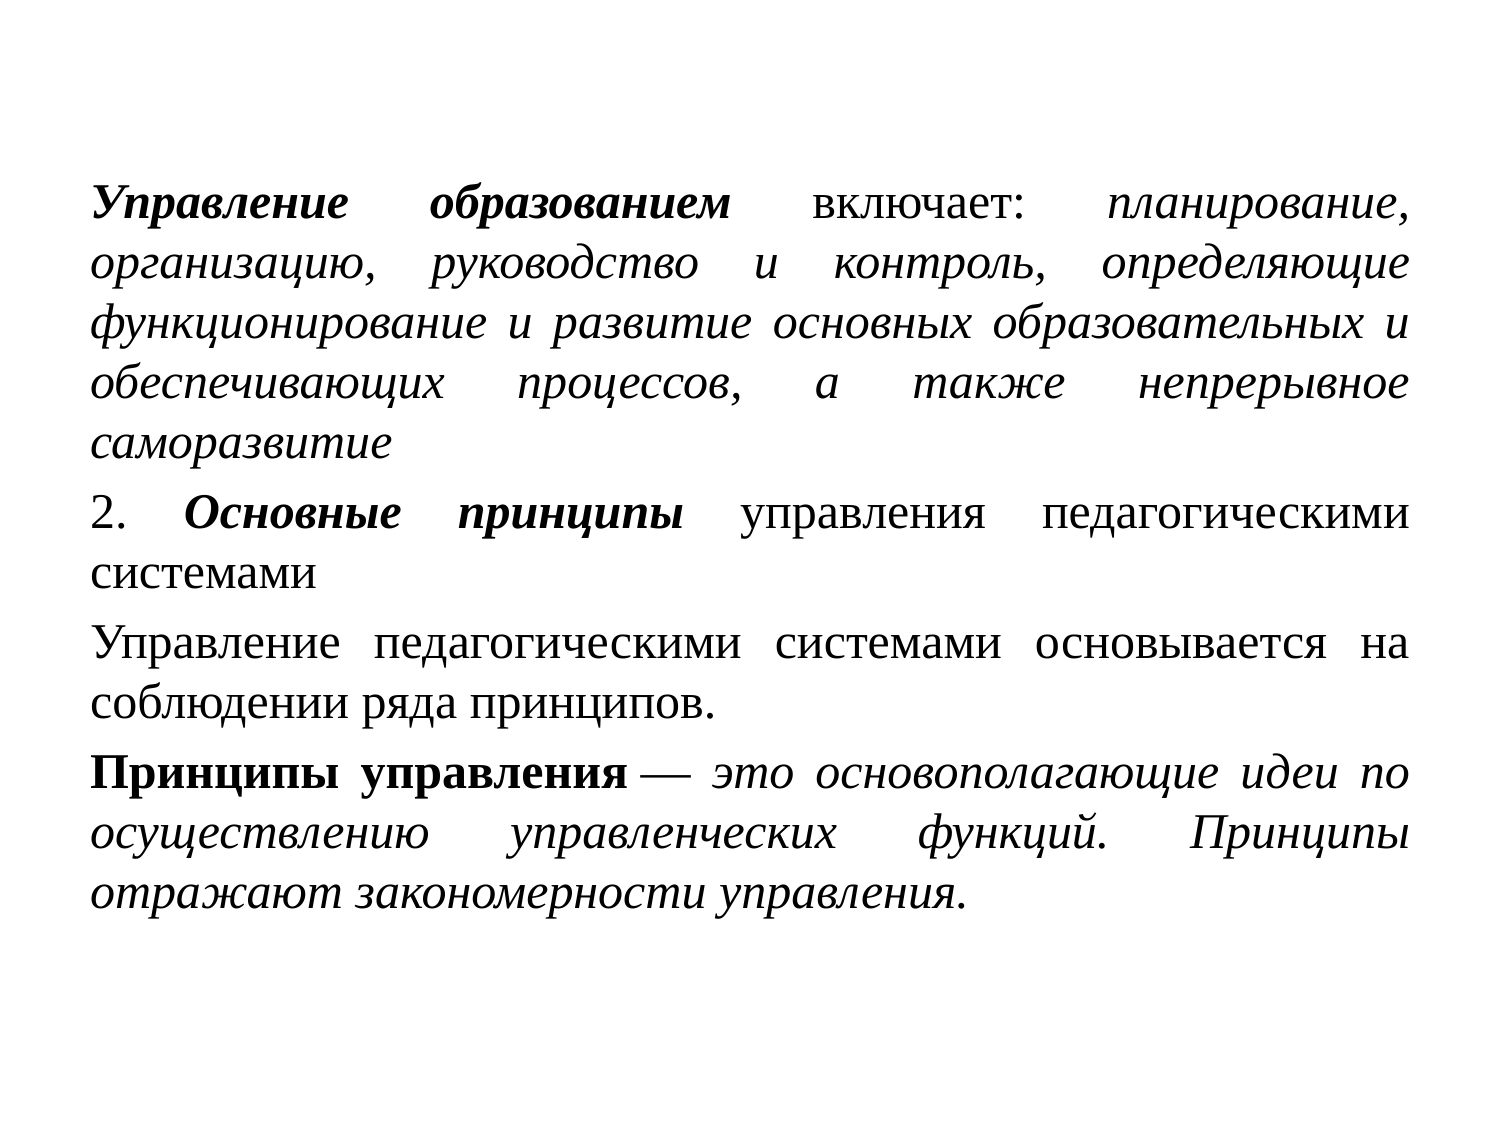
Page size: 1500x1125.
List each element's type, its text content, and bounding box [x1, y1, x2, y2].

list Управление образованием включает: планирование, организацию, руководство и контроль, определяющие функционирование и развитие основных образовательных и обеспечивающих процессов, а также непрерывное саморазвитие 2. Основные принципы управления педагогическими системами Управление педагогическими системами основывается на соблюдении ряда принципов. Принципы управления — это основополагающие идеи по осуществлению управленческих функций. Принципы отражают закономерности управления. [75, 160, 1425, 1005]
